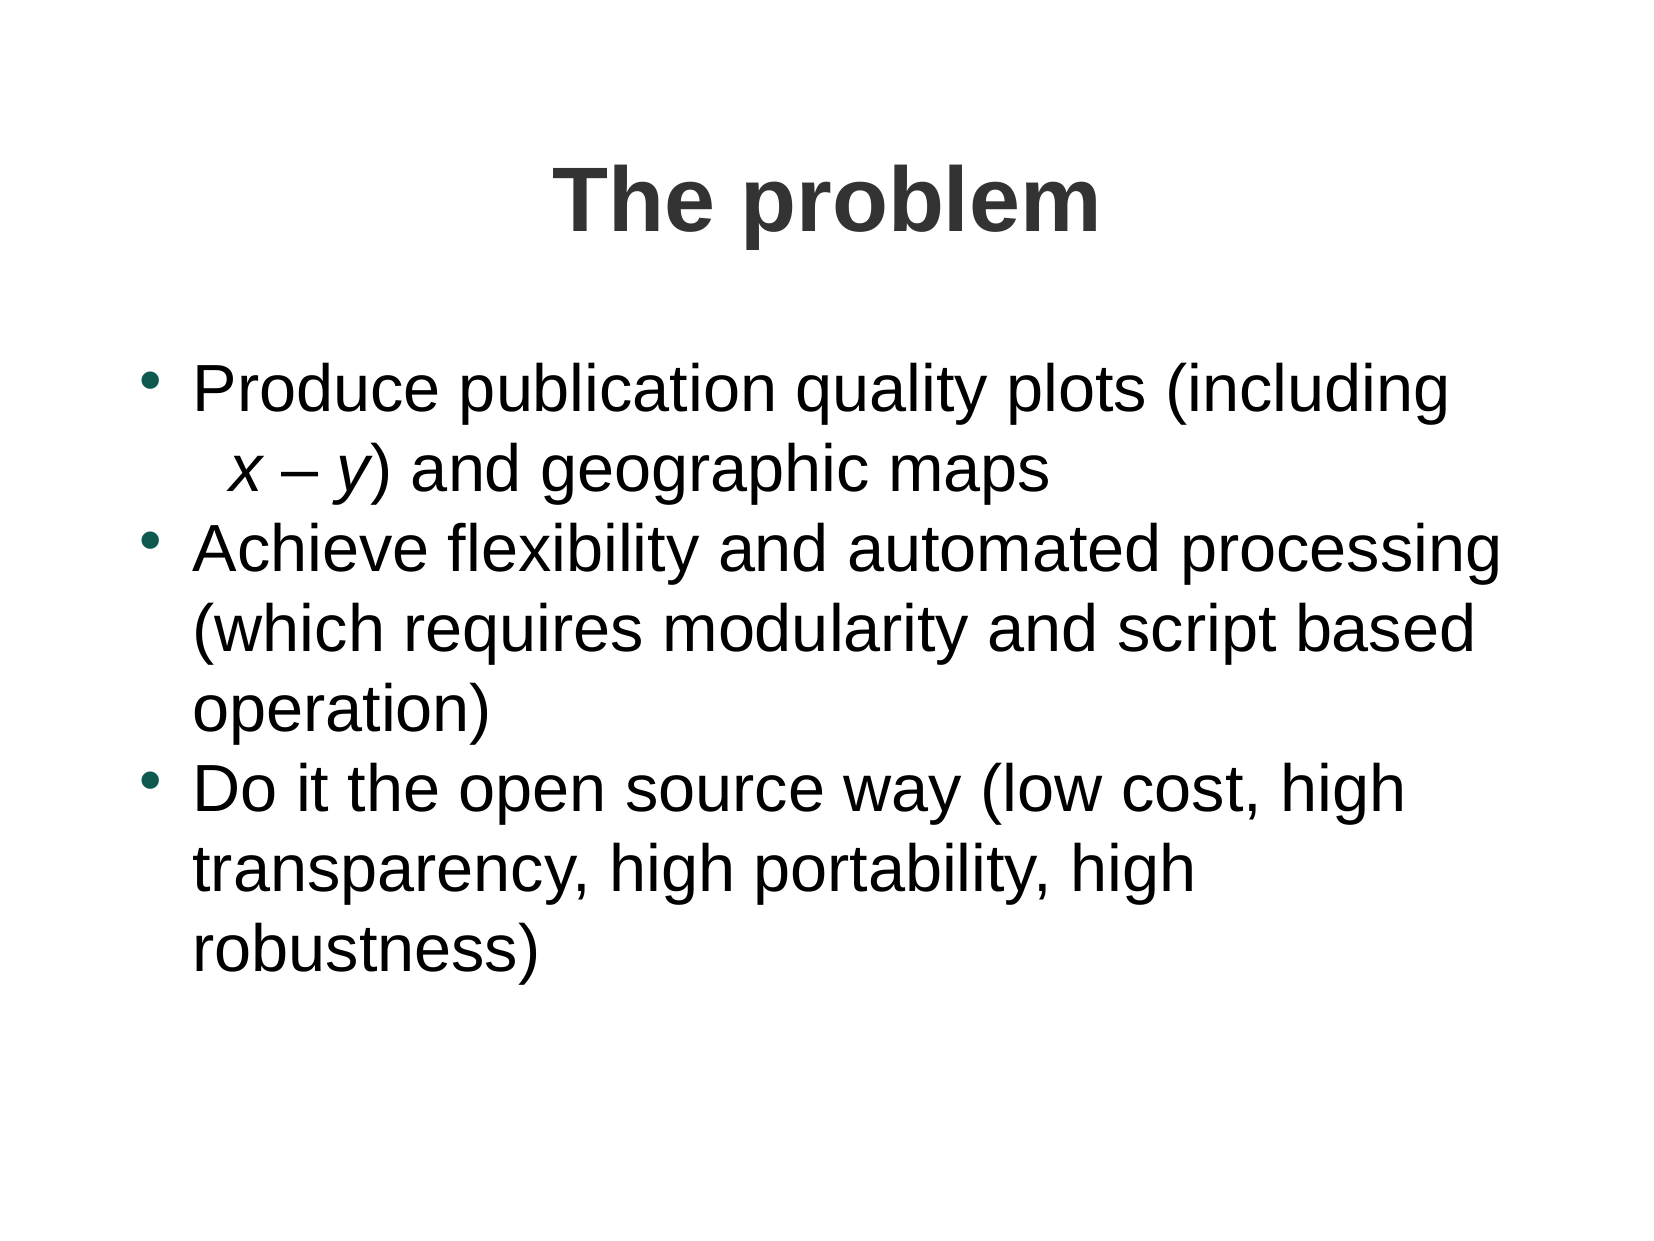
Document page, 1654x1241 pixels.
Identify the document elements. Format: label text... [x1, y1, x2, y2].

text_box Produce publication quality plots (including x – y) and geographic maps Achieve flexibility and automated processing (which requires modularity and script based operation) Do it the open source way (low cost, high transparency, high portability, high robustness) [121, 344, 1534, 1126]
text_box The problem [121, 91, 1534, 299]
